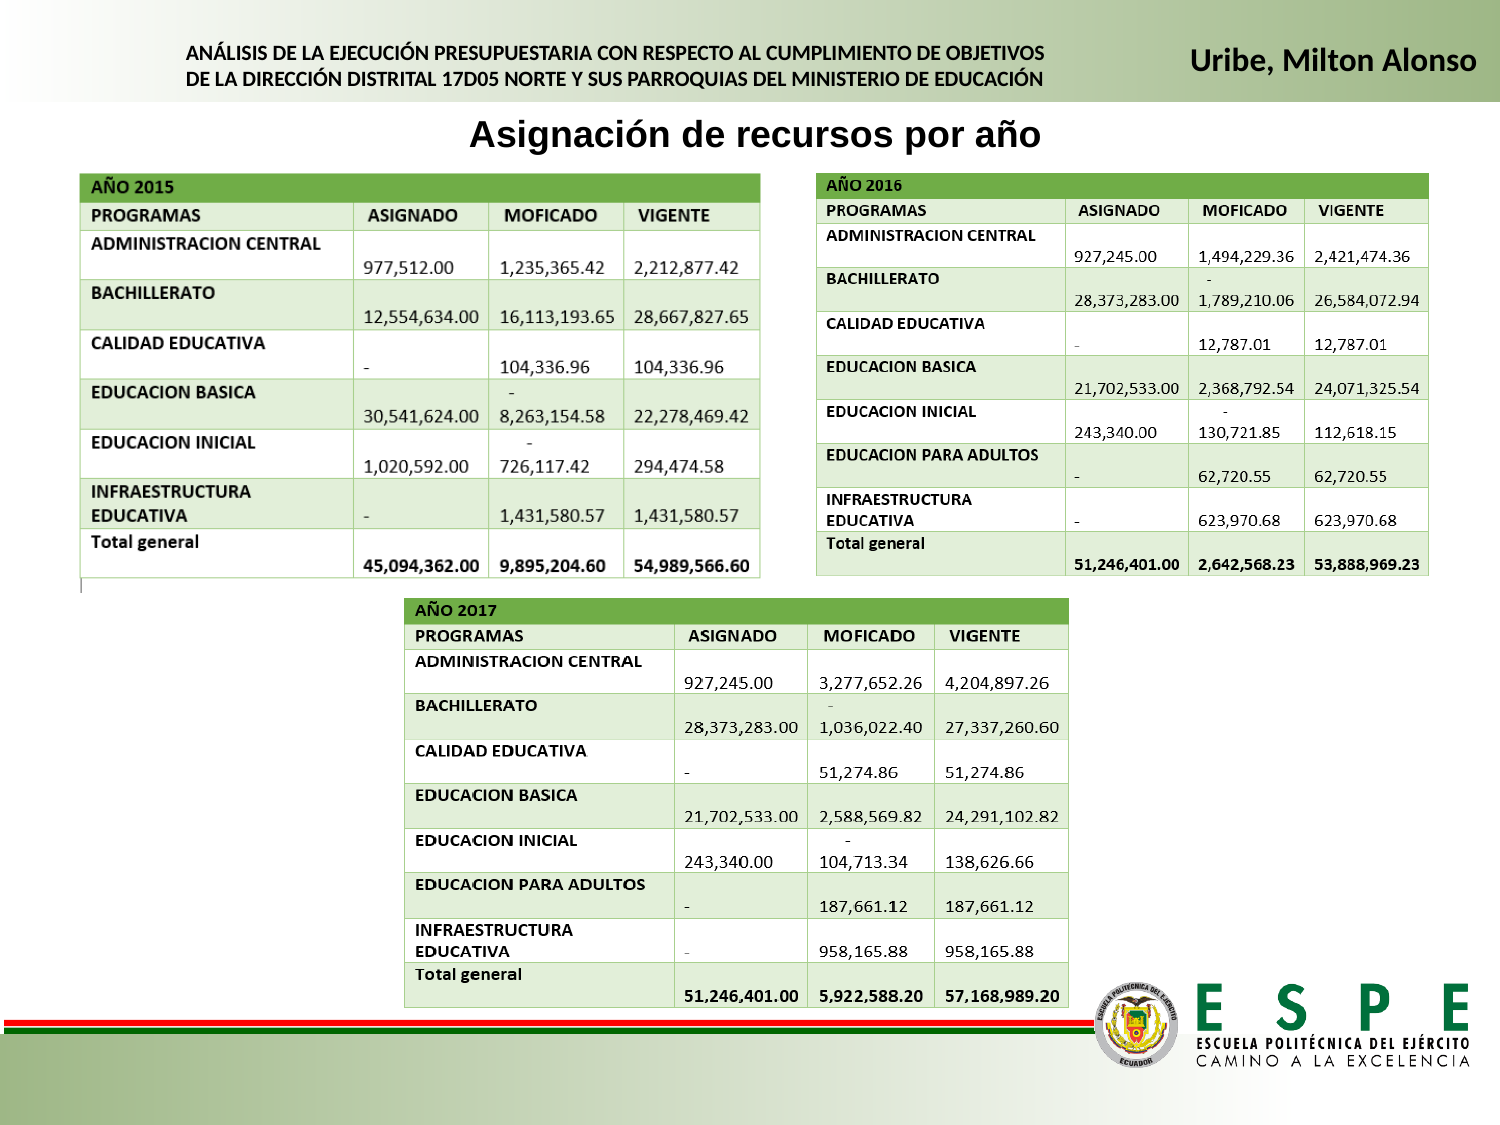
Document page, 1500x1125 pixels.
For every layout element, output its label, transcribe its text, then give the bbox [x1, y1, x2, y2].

picture [64, 163, 1500, 1093]
text_box [173, 0, 1370, 118]
picture [808, 167, 1436, 588]
text_box Uribe, Milton Alonso [1175, 31, 1500, 102]
text_box Asignación de recursos por año [454, 102, 1071, 163]
text_box ANÁLISIS DE LA EJECUCIÓN PRESUPUESTARIA CON RESPECTO AL CUMPLIMIENTO DE OBJETIVOS DE LA DIRECCIÓN DISTRITAL 17D05 NORTE Y SUS PARROQUIAS DEL MINISTERIO DE EDUCACIÓN [171, 31, 1084, 102]
